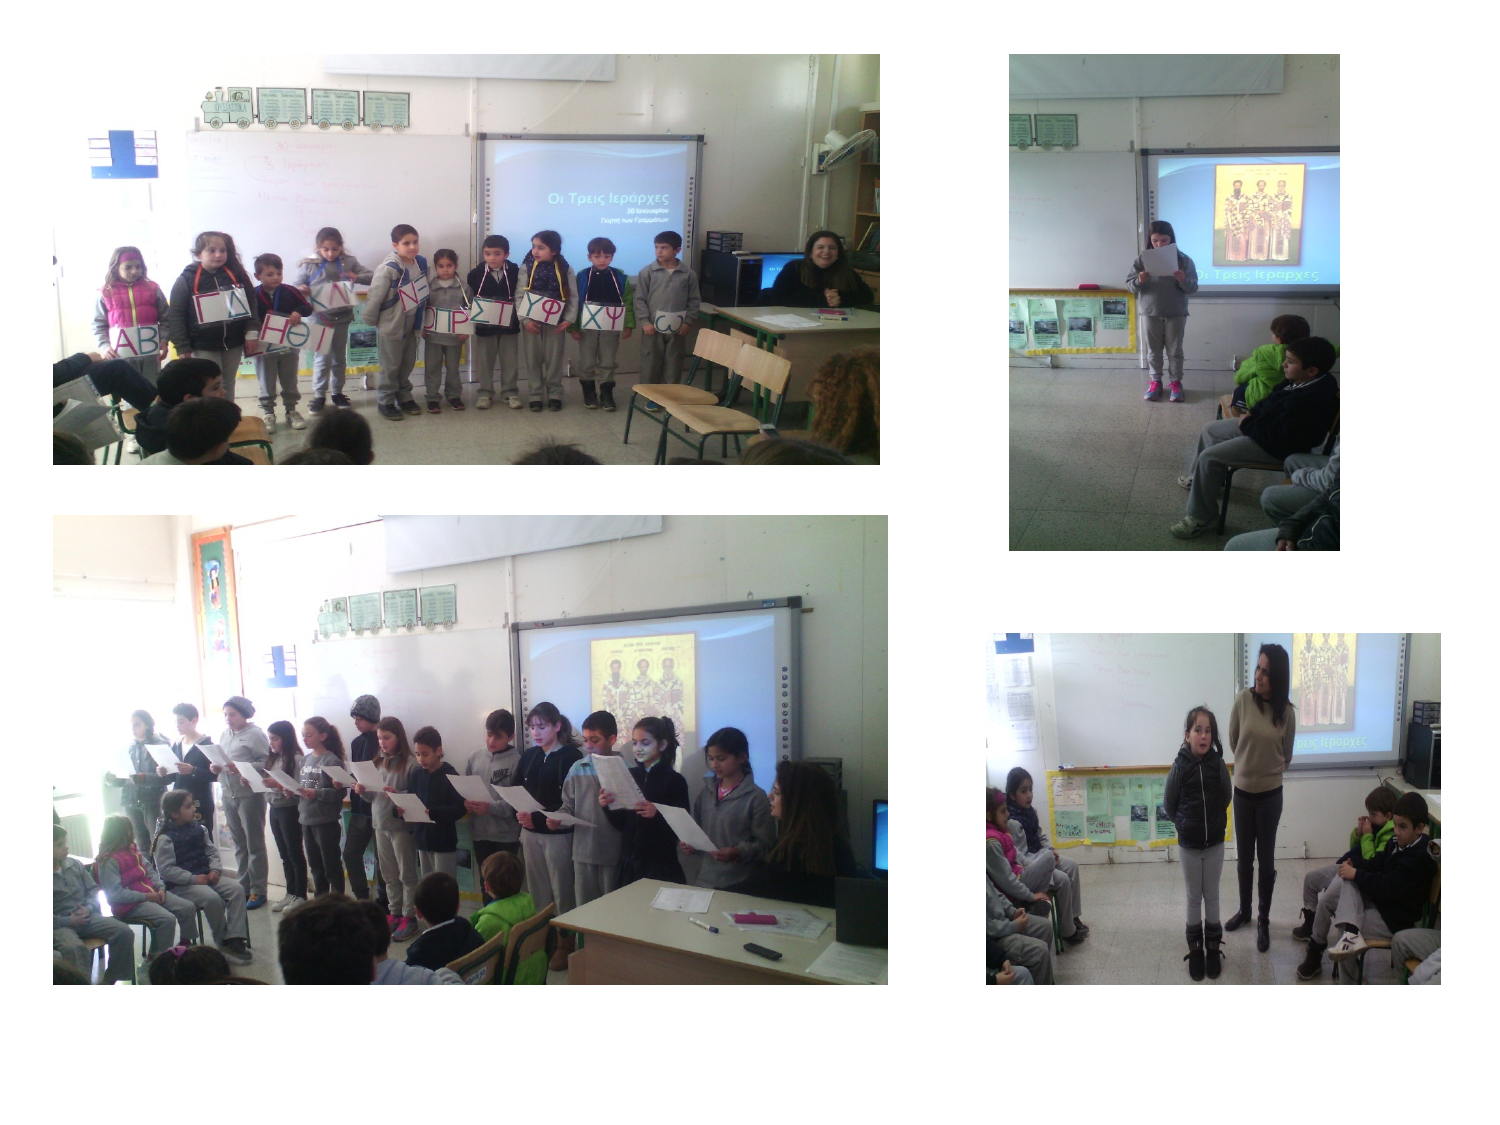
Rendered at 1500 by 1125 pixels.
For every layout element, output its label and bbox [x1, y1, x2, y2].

picture [52, 514, 888, 985]
picture [985, 633, 1442, 985]
picture [52, 54, 881, 465]
picture [1009, 54, 1340, 551]
